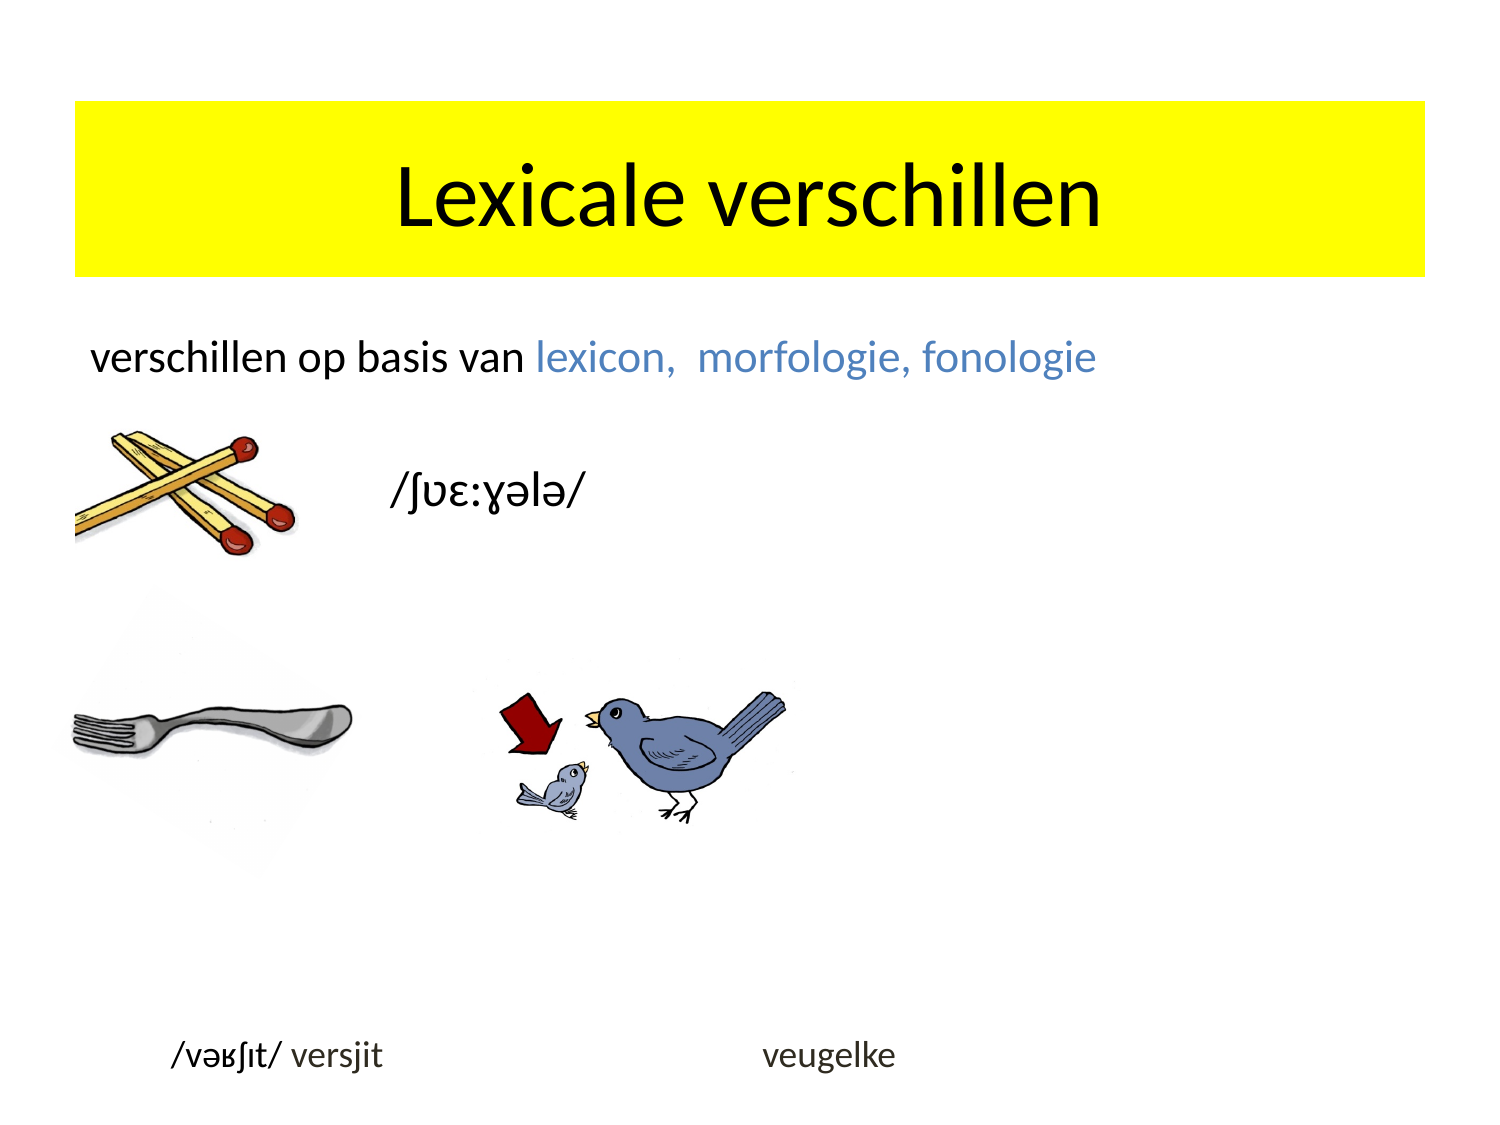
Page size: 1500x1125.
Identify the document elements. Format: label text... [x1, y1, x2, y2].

picture [74, 418, 309, 563]
list verschillen op basis van lexicon, morfologie, fonologie /ʃʋɛ:ɣələ/ [75, 255, 1425, 965]
text_box /vəʁʃɪt/ versjit veugelke [147, 1023, 1320, 1125]
picture [472, 658, 807, 836]
title Lexicale verschillen [75, 101, 1425, 255]
picture [52, 585, 361, 878]
